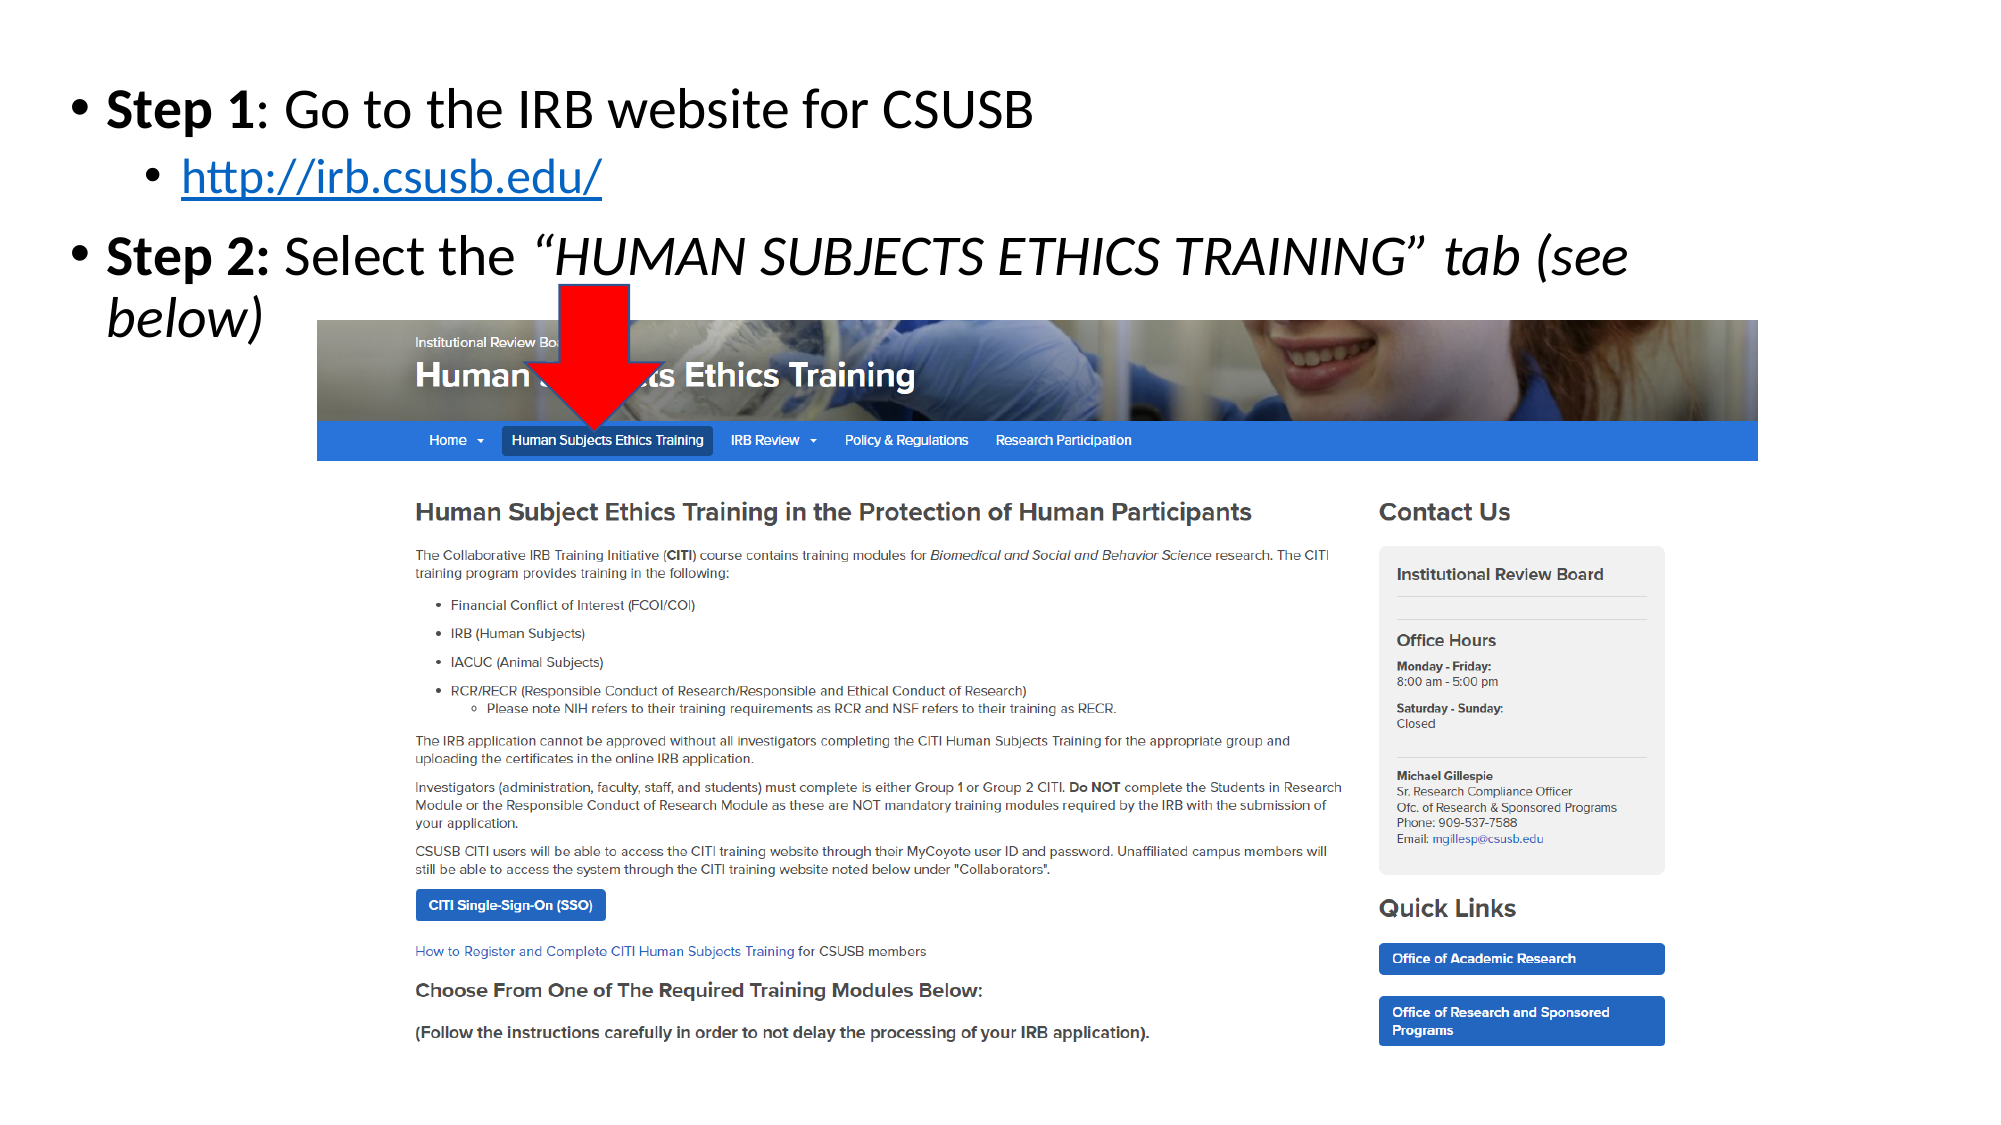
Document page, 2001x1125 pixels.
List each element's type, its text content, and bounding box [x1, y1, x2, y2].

text_box [558, 283, 631, 320]
picture [317, 320, 1758, 1054]
list Step 1: Go to the IRB website for CSUSB http://irb.csusb.edu/ Step 2: Select the “HUMAN SUBJECTS ETHICS TRAINING” tab (see below) [54, 71, 1780, 359]
